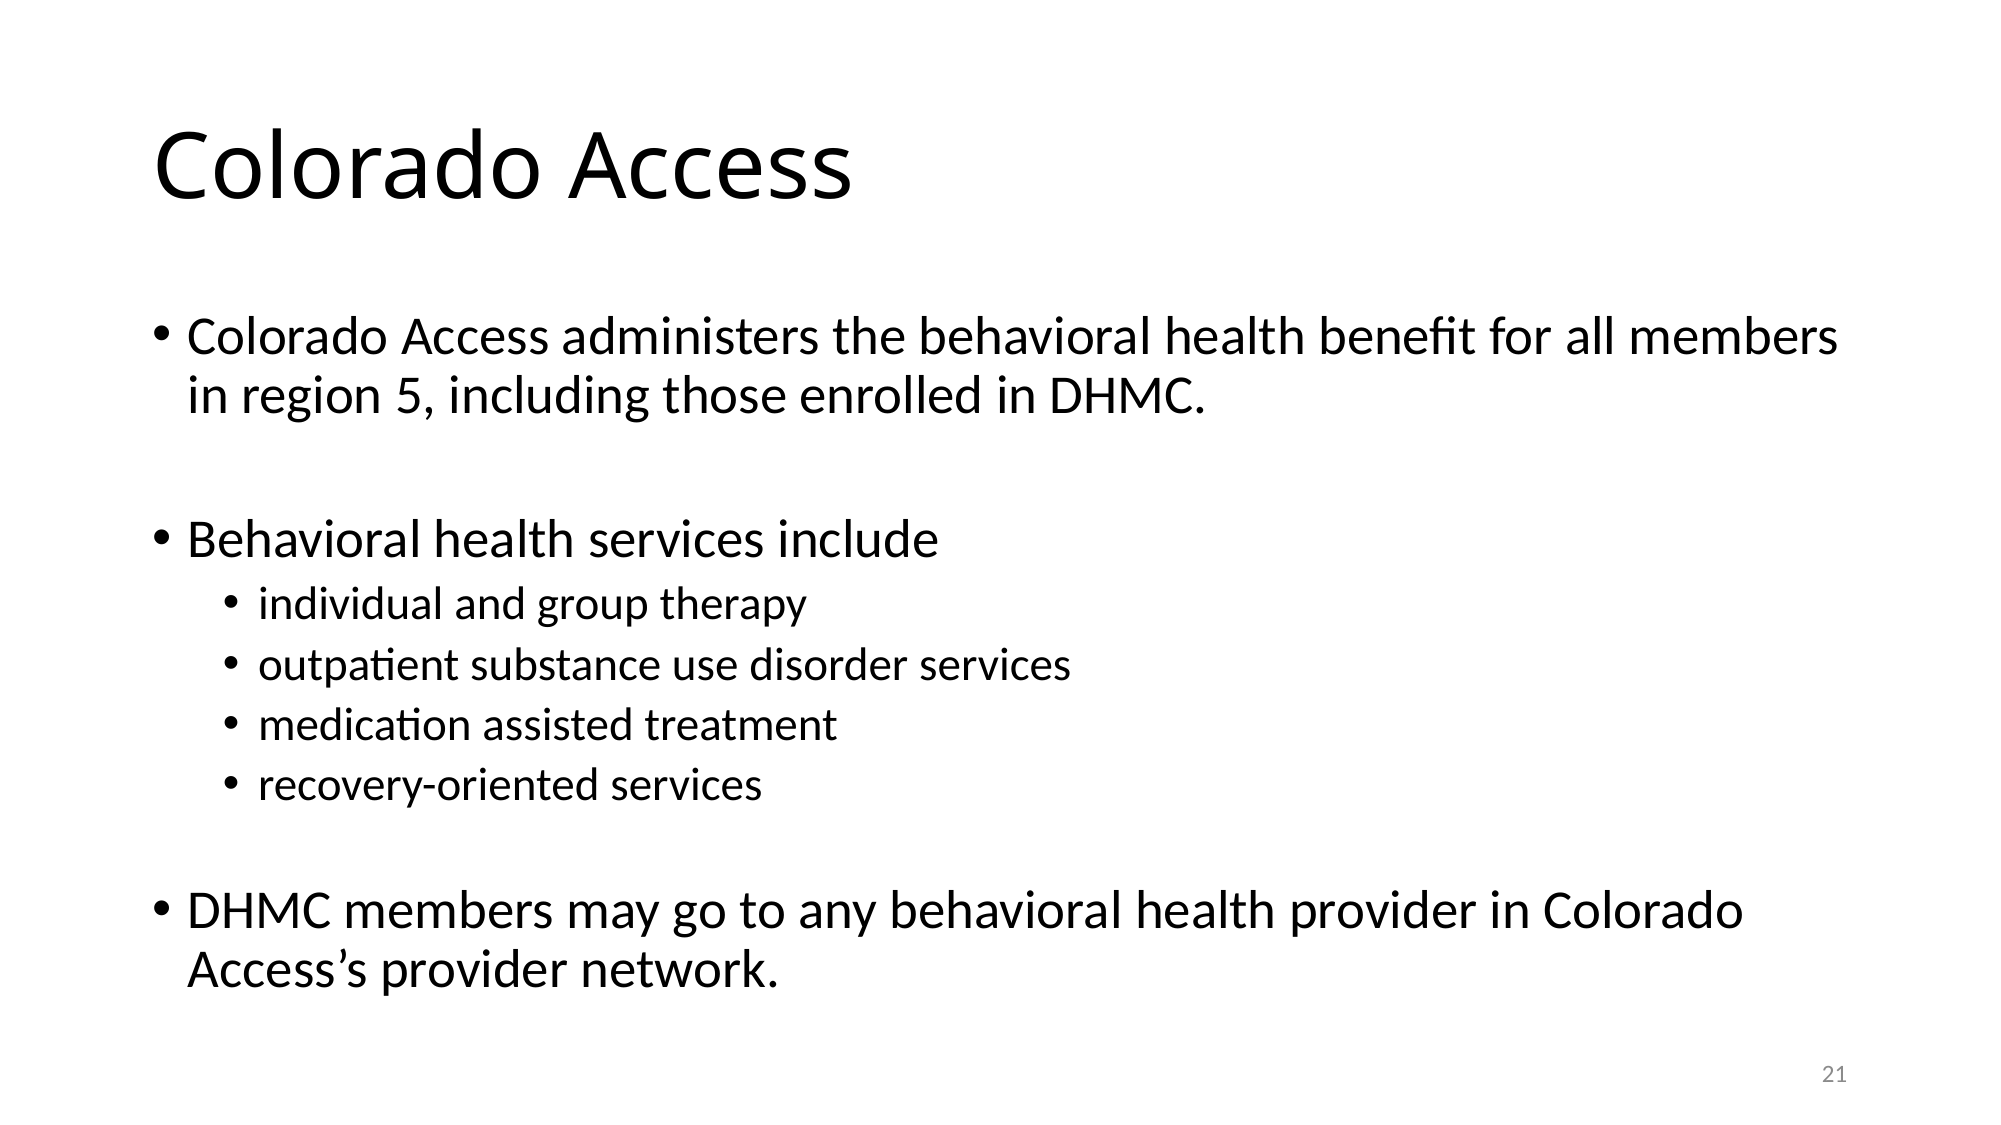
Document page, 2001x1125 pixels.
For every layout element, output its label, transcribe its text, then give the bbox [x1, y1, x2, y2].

title Colorado Access [137, 59, 1863, 278]
slide_number 21 [1412, 1042, 1863, 1103]
list Colorado Access administers the behavioral health benefit for all members in region 5, including those enrolled in DHMC. Behavioral health services include individual and group therapy outpatient substance use disorder services medication assisted treatment recovery-oriented services DHMC members may go to any behavioral health provider in Colorado Access’s provider network. [137, 299, 1863, 1014]
